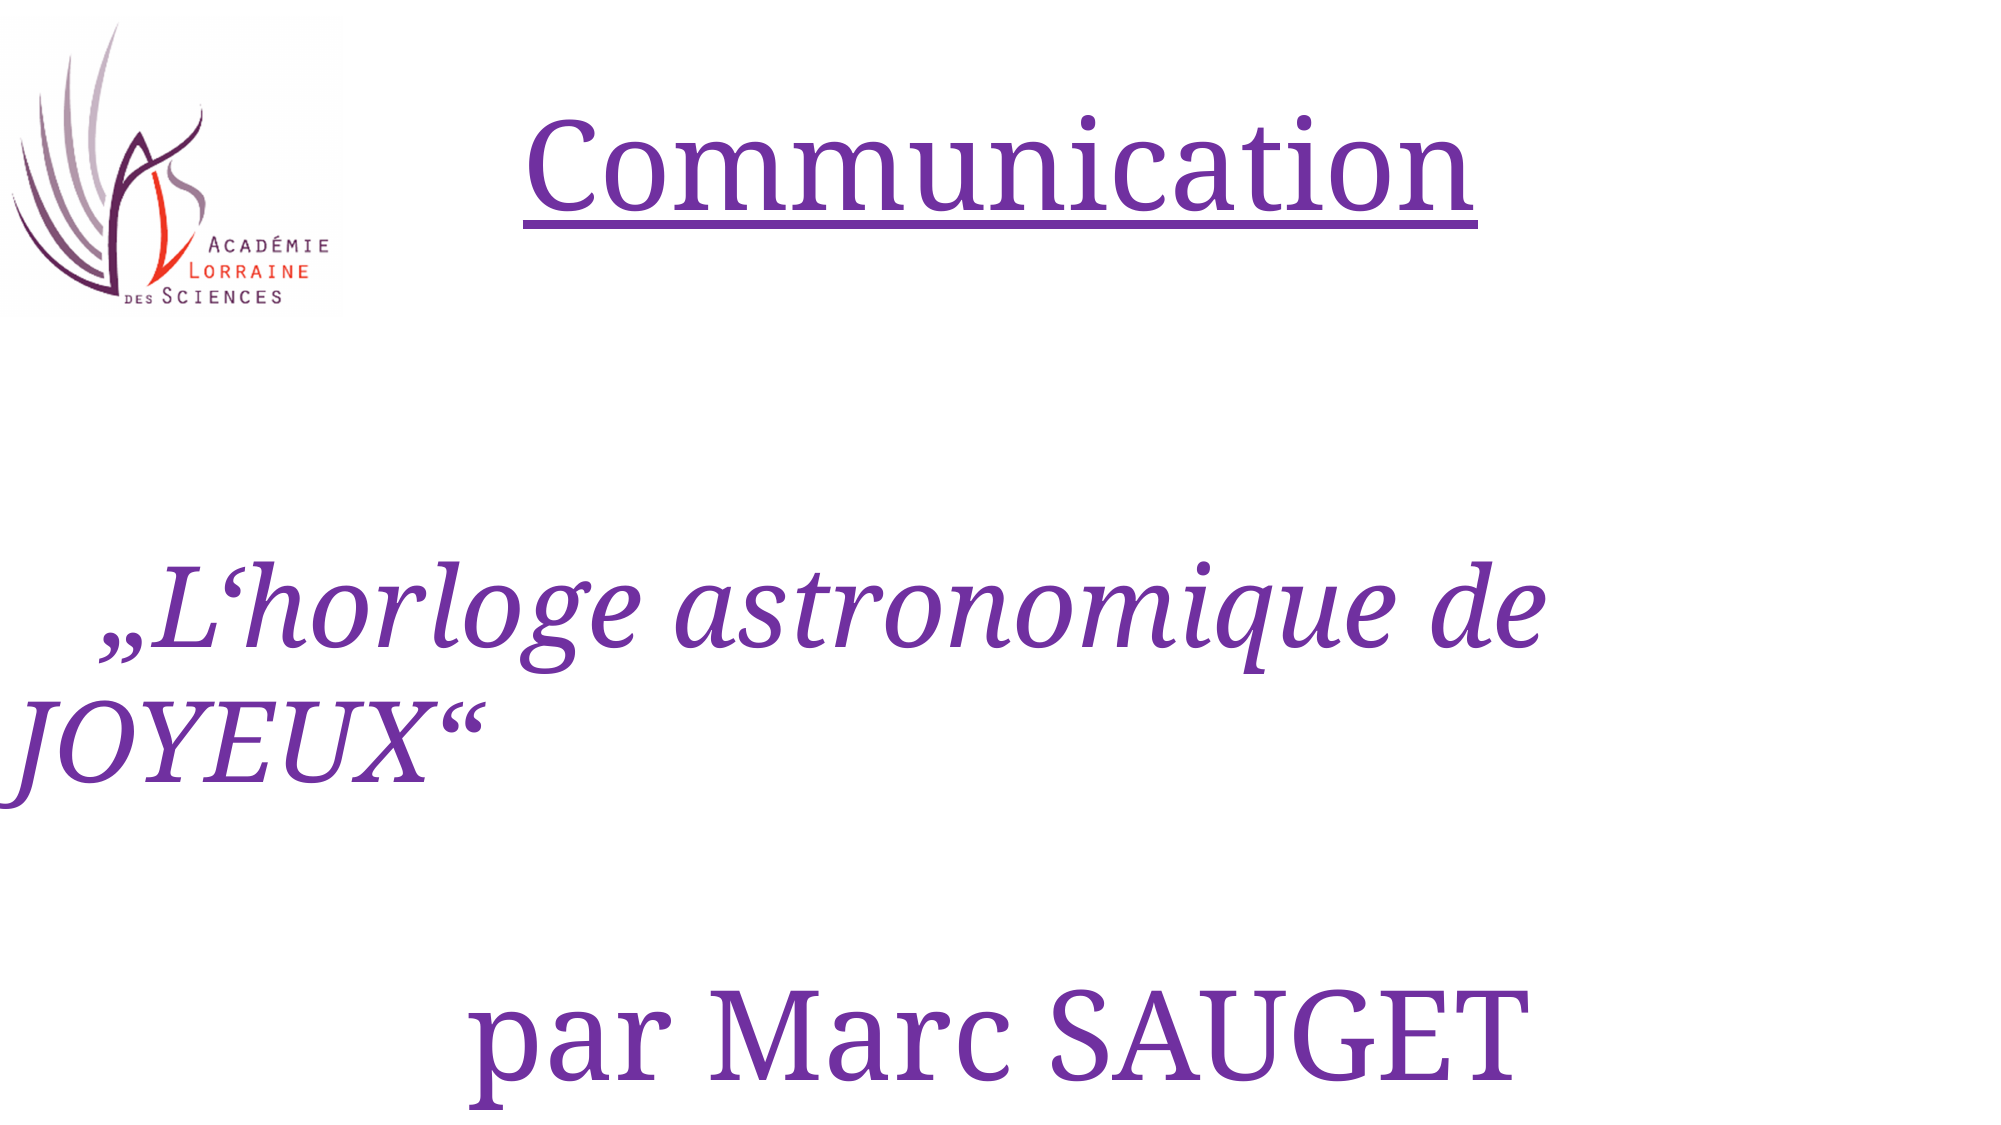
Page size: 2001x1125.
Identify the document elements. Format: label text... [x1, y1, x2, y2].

picture [0, 16, 343, 317]
text_box Communication „L‘horloge astronomique de JOYEUX“ par Marc SAUGET [0, 78, 2000, 1125]
